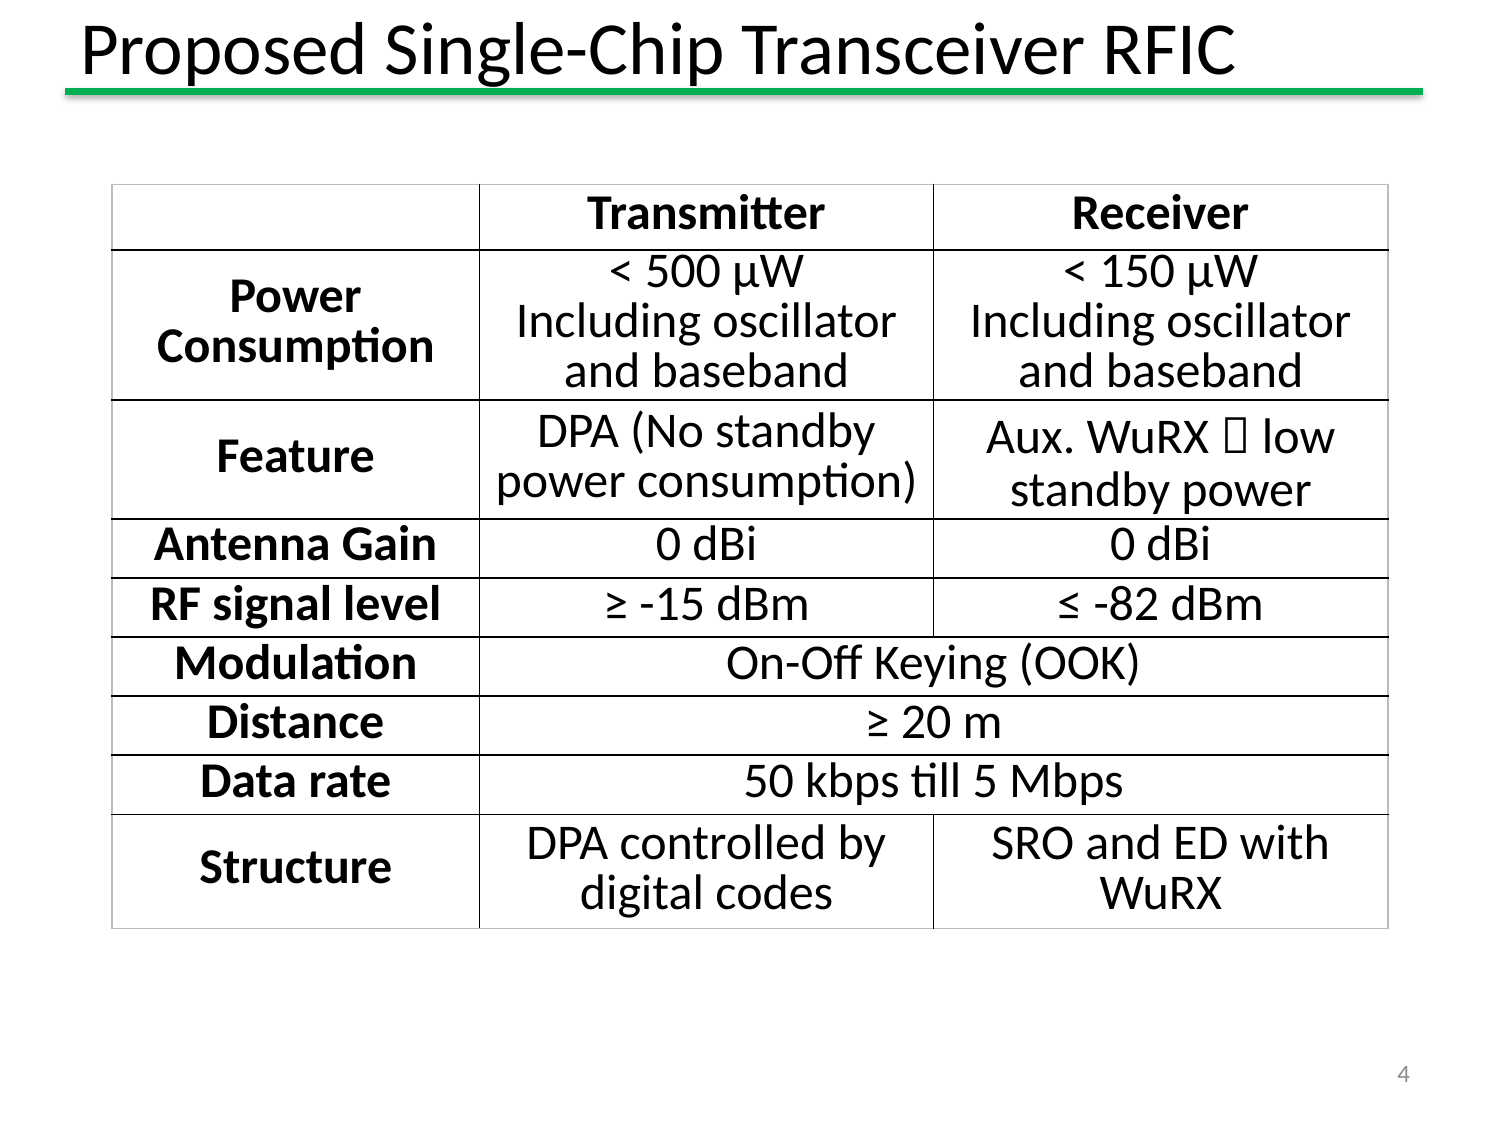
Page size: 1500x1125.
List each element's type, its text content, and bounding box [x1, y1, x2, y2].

table_header Transmitter [480, 185, 933, 249]
table_cell Distance [113, 697, 479, 754]
table_cell 50 kbps till 5 Mbps [480, 756, 1387, 814]
table_cell ≥ -15 dBm [480, 579, 933, 636]
table_cell DPA (No standby power consumption) [480, 401, 933, 518]
slide_number 4 [1074, 1042, 1425, 1103]
table_cell Modulation [113, 638, 479, 695]
table_cell Power Consumption [113, 251, 479, 399]
table_cell On-Off Keying (OOK) [480, 638, 1387, 695]
table_cell RF signal level [113, 579, 479, 636]
table_cell < 500 μW Including oscillator and baseband [480, 251, 933, 399]
table_cell 0 dBi [480, 520, 933, 577]
table_cell Feature [113, 401, 479, 518]
table_cell < 150 μW Including oscillator and baseband [934, 251, 1387, 399]
table_cell Aux. WuRX  low standby power [934, 401, 1387, 518]
table_cell 0 dBi [934, 520, 1387, 577]
title Proposed Single-Chip Transceiver RFIC [64, 7, 1471, 82]
table_cell DPA controlled by digital codes [480, 815, 933, 928]
table_cell ≤ -82 dBm [934, 579, 1387, 636]
table_cell ≥ 20 m [480, 697, 1387, 754]
table_cell Data rate [113, 756, 479, 814]
table_header Receiver [934, 185, 1387, 249]
table_cell Structure [113, 815, 479, 928]
table_cell SRO and ED with WuRX [934, 815, 1387, 928]
table_header [113, 185, 479, 249]
table_cell Antenna Gain [113, 520, 479, 577]
